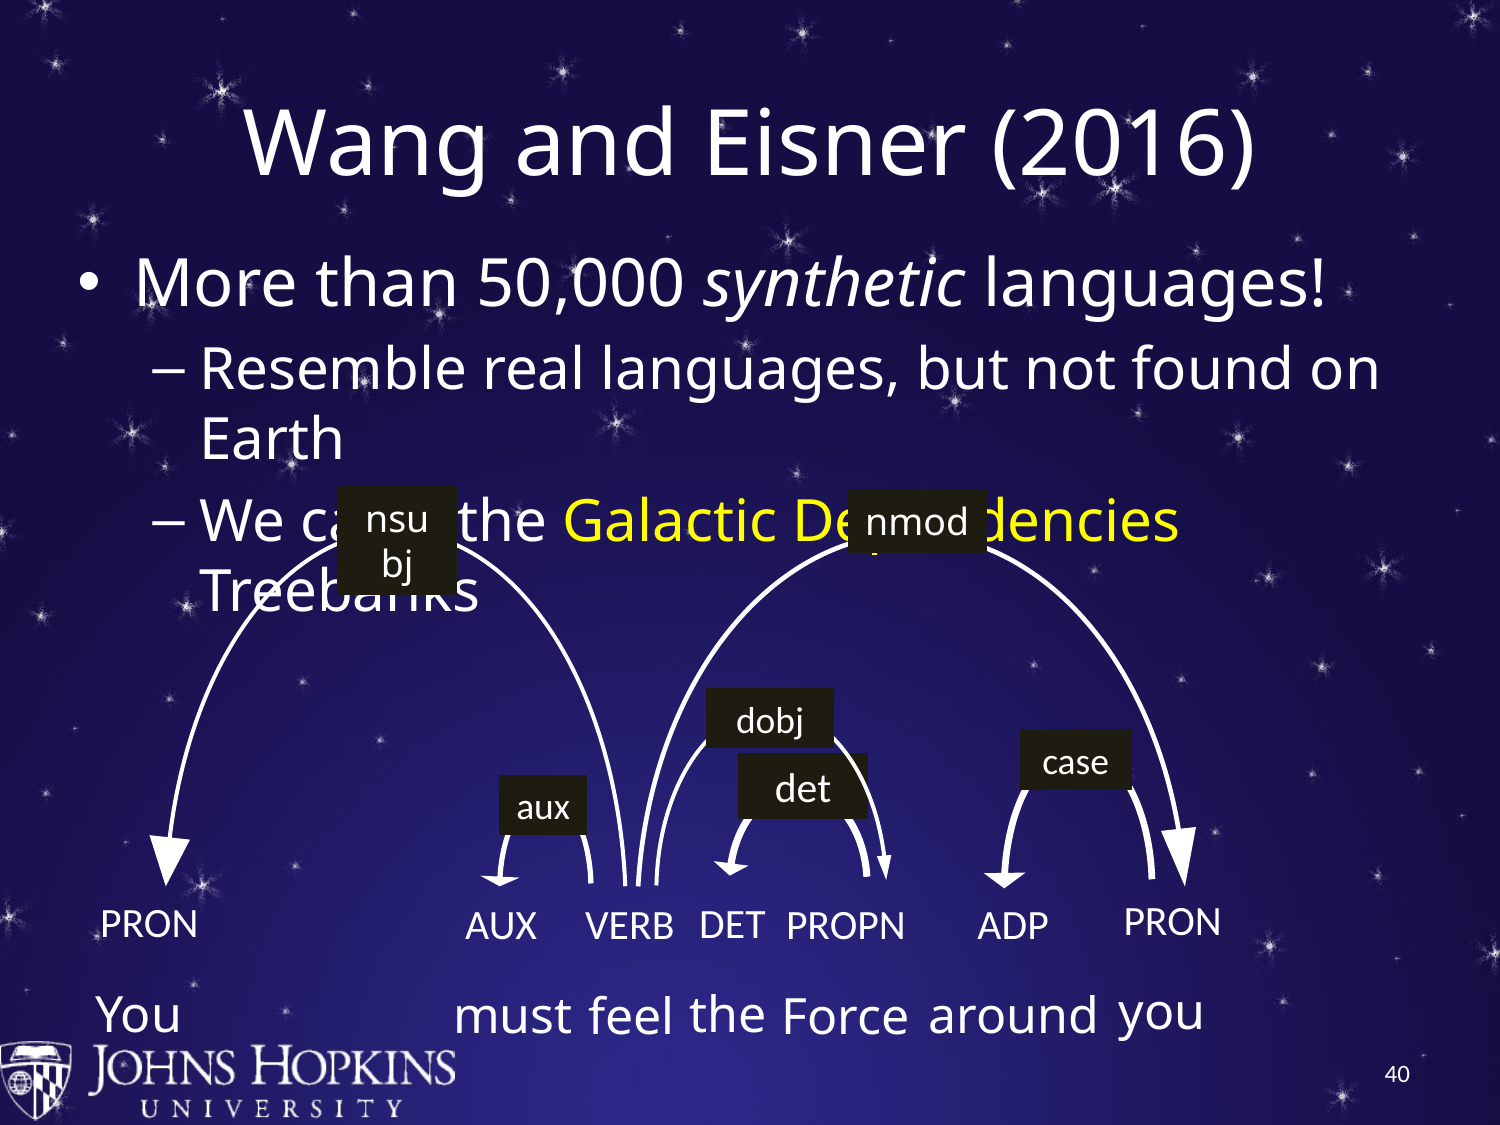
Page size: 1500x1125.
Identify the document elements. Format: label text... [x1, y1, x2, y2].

slide_number 40 [1244, 1042, 1425, 1103]
title Wang and Eisner (2016) [62, 45, 1438, 232]
picture [0, 0, 1500, 1125]
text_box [84, 487, 1239, 1125]
list More than 50,000 synthetic languages! Resemble real languages, but not found on Earth We call it the Galactic Dependencies Treebanks [62, 232, 1451, 966]
